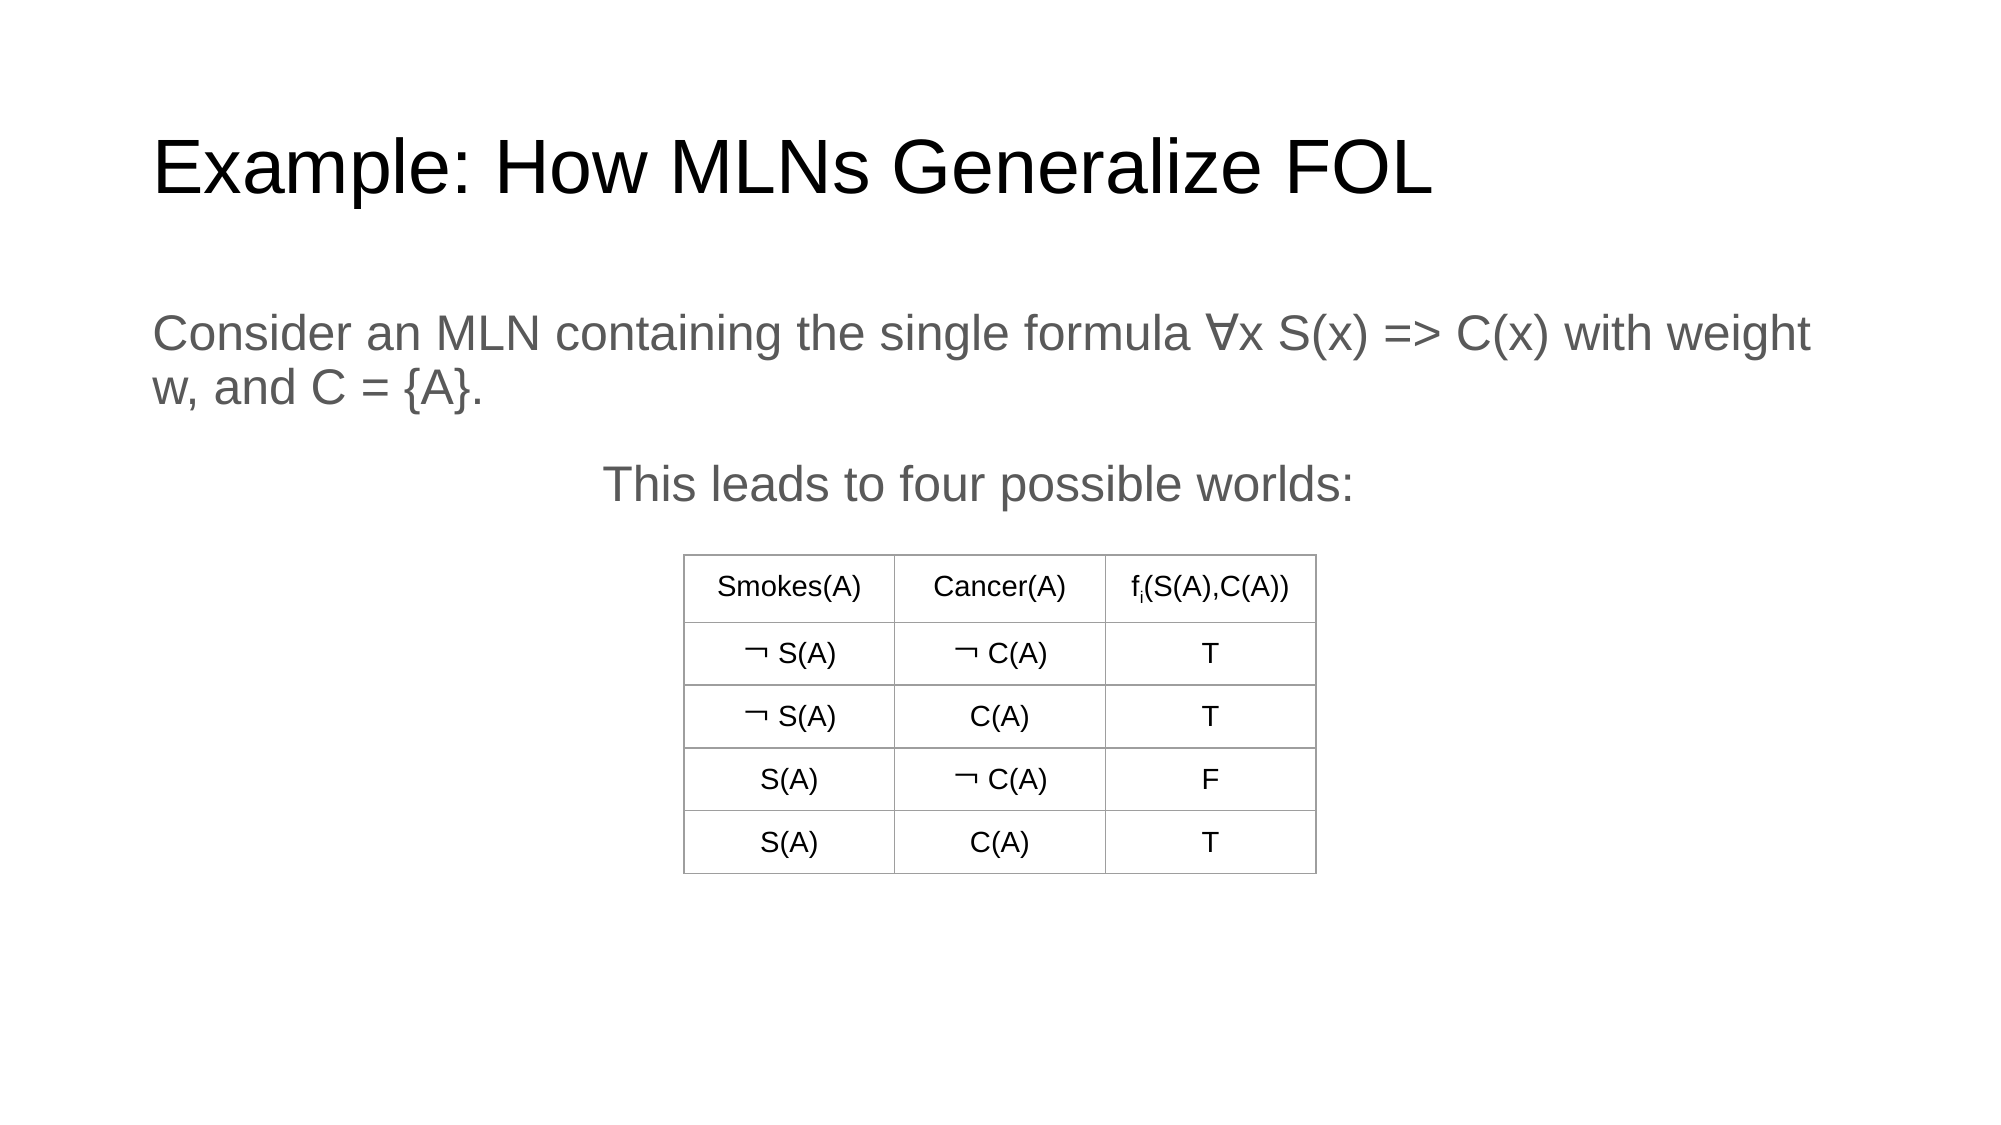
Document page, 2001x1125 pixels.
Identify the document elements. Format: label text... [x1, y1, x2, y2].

table_cell ￢C(A) [895, 623, 1105, 684]
table_cell T [1106, 811, 1315, 873]
table_cell ￢S(A) [685, 623, 894, 684]
table_header Cancer(A) [895, 556, 1105, 622]
table_cell ￢S(A) [685, 686, 894, 747]
table_cell ￢C(A) [895, 749, 1105, 810]
table_header Smokes(A) [685, 556, 894, 622]
table_cell S(A) [685, 749, 894, 810]
table_cell C(A) [895, 686, 1105, 747]
list Consider an MLN containing the single formula ∀x S(x) => C(x) with weight w, and C = {A}. This leads to four possible worlds: [137, 299, 1863, 1014]
table_cell S(A) [685, 811, 894, 873]
table_cell T [1106, 623, 1315, 684]
table_cell C(A) [895, 811, 1105, 873]
table_cell F [1106, 749, 1315, 810]
table_header fi(S(A),C(A)) [1106, 556, 1315, 622]
table_cell T [1106, 686, 1315, 747]
title Example: How MLNs Generalize FOL [137, 59, 1863, 278]
